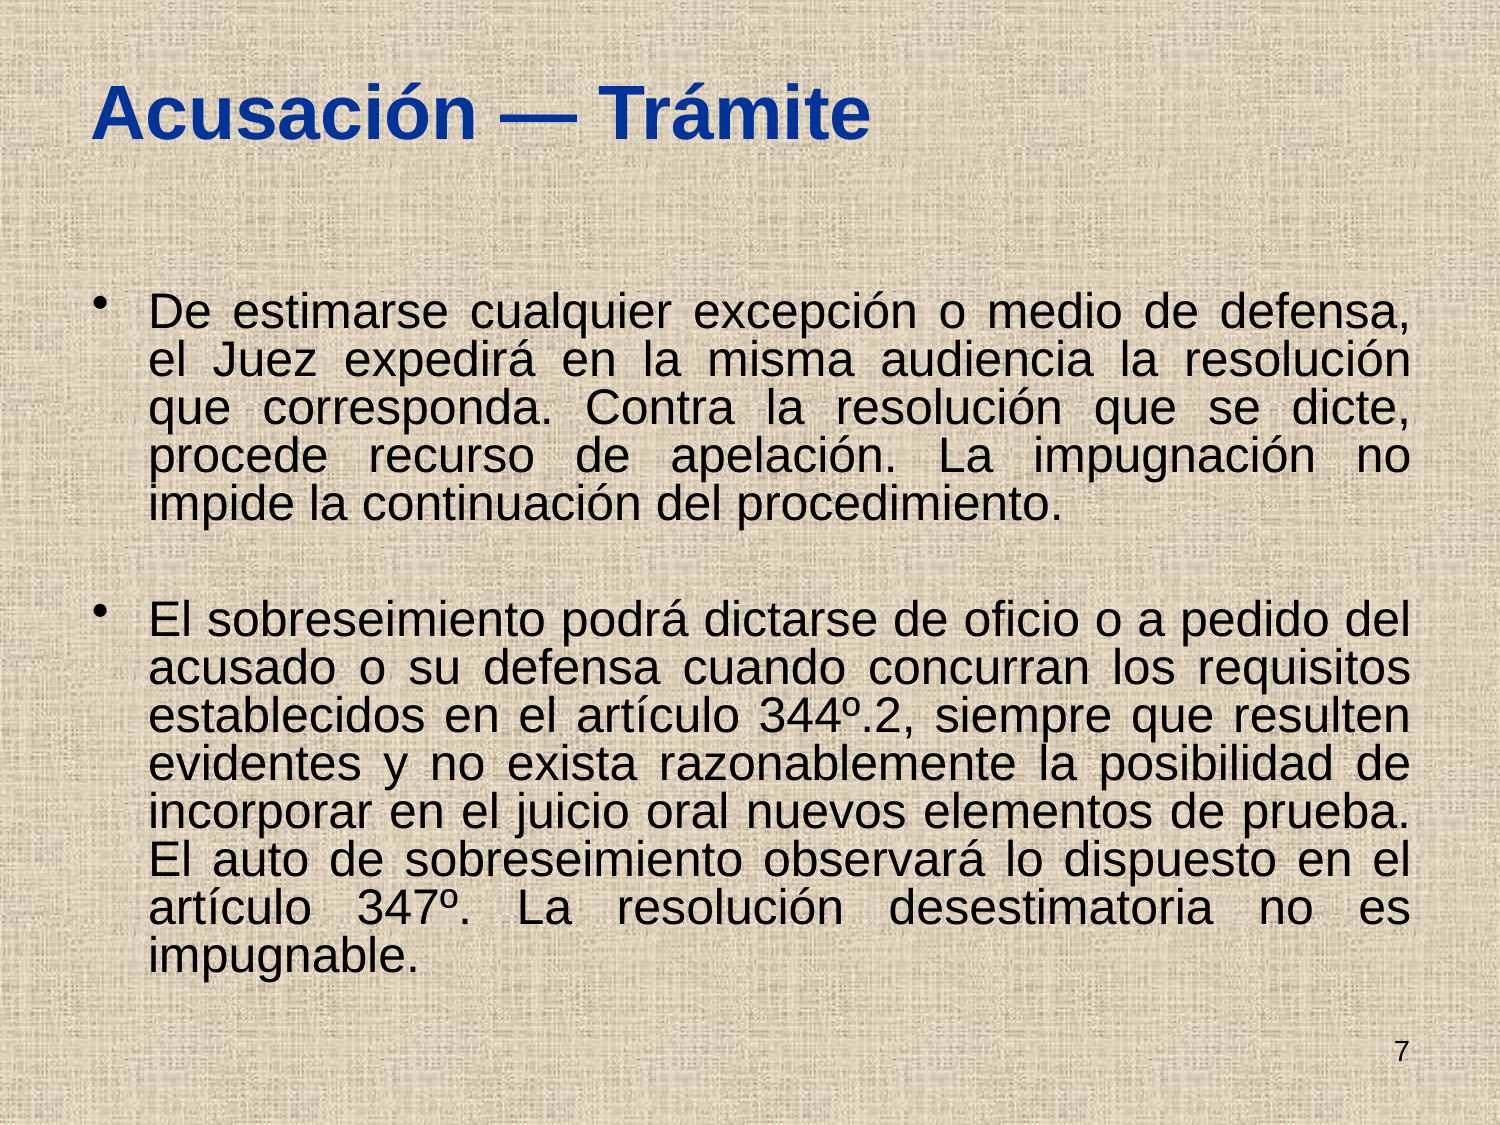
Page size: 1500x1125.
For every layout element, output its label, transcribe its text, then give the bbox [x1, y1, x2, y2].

list De estimarse cualquier excepción o medio de defensa, el Juez expedirá en la misma audiencia la resolución que corresponda. Contra la resolución que se dicte, procede recurso de apelación. La impugnación no impide la continuación del procedimiento. El sobreseimiento podrá dictarse de oficio o a pedido del acusado o su defensa cuando concurran los requisitos establecidos en el artículo 344º.2, siempre que resulten evidentes y no exista razonablemente la posibilidad de incorporar en el juicio oral nuevos elementos de prueba. El auto de sobreseimiento observará lo dispuesto en el artículo 347º. La resolución desestimatoria no es impugnable. [76, 282, 1428, 1125]
title Acusación — Trámite [74, 44, 1426, 173]
picture [0, 0, 1500, 1125]
